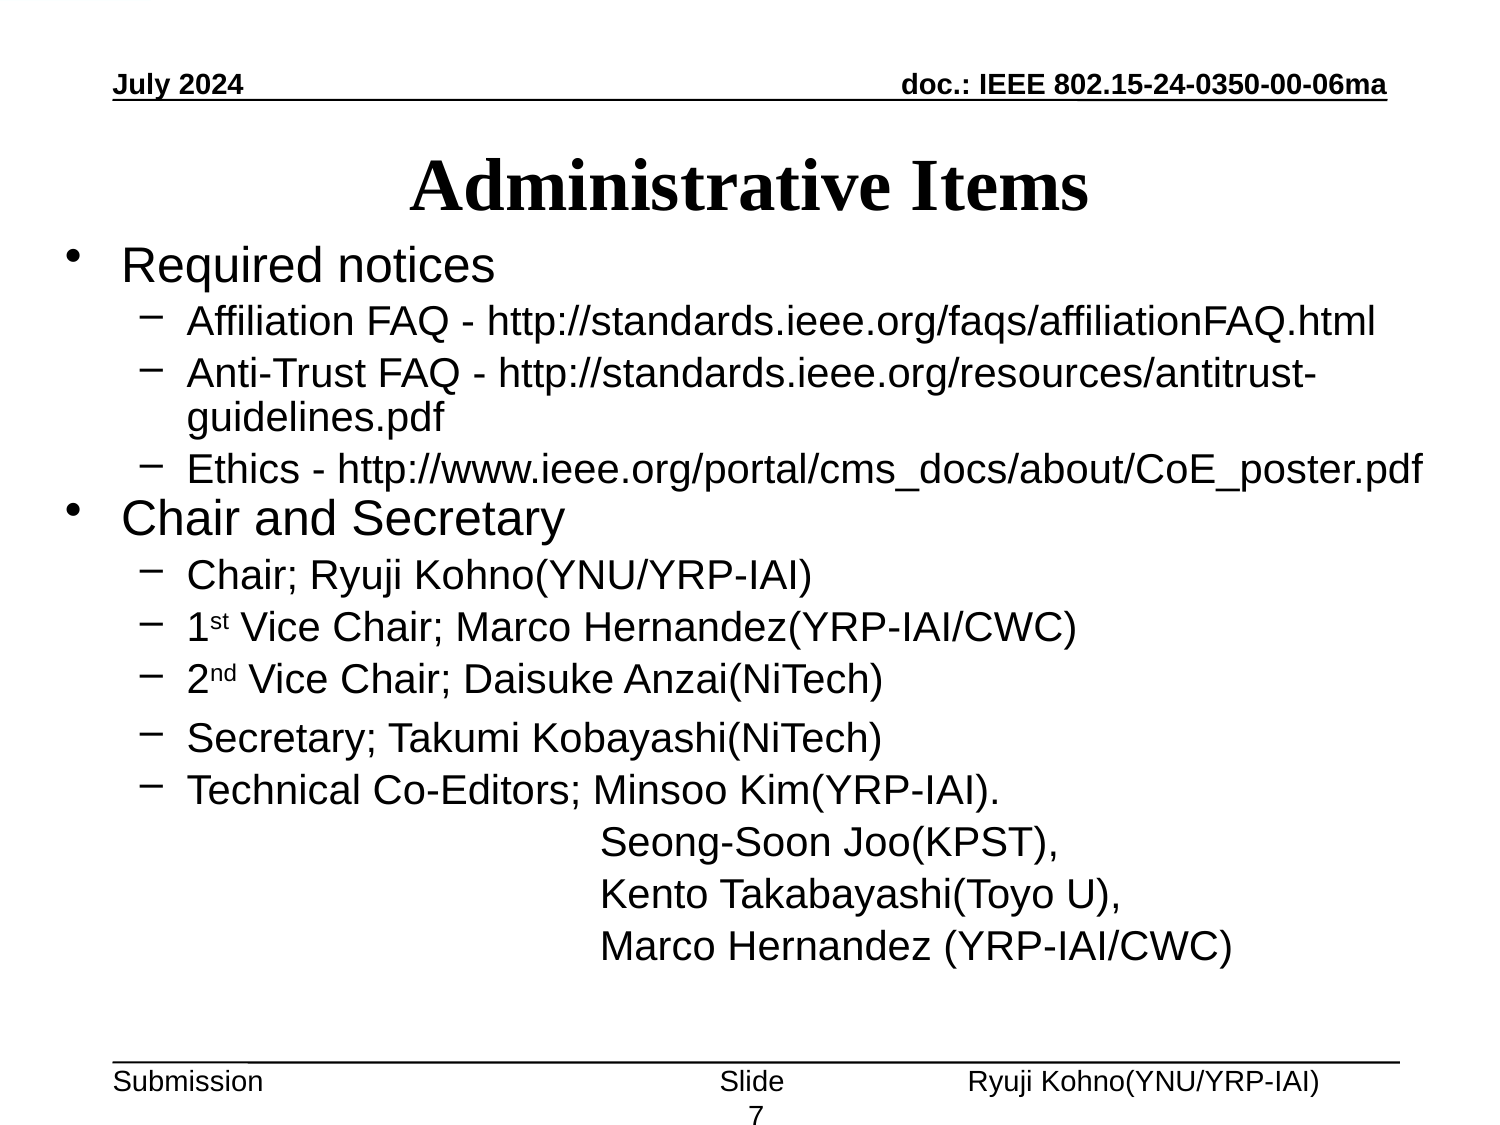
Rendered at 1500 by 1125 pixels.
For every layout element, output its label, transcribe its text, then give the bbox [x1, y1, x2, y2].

list Required notices Affiliation FAQ - http://standards.ieee.org/faqs/affiliationFAQ.html Anti-Trust FAQ - http://standards.ieee.org/resources/antitrust-guidelines.pdf Ethics - http://www.ieee.org/portal/cms_docs/about/CoE_poster.pdf Chair and Secretary Chair; Ryuji Kohno(YNU/YRP-IAI) 1st Vice Chair; Marco Hernandez(YRP-IAI/CWC) 2nd Vice Chair; Daisuke Anzai(NiTech) Secretary; Takumi Kobayashi(NiTech) Technical Co-Editors; Minsoo Kim(YRP-IAI). Seong-Soon Joo(KPST), Kento Takabayashi(Toyo U), Marco Hernandez (YRP-IAI/CWC) [49, 240, 1477, 1057]
title Administrative Items [112, 109, 1388, 252]
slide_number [112, 0, 375, 100]
slide_number Slide 7 [712, 1062, 800, 1093]
